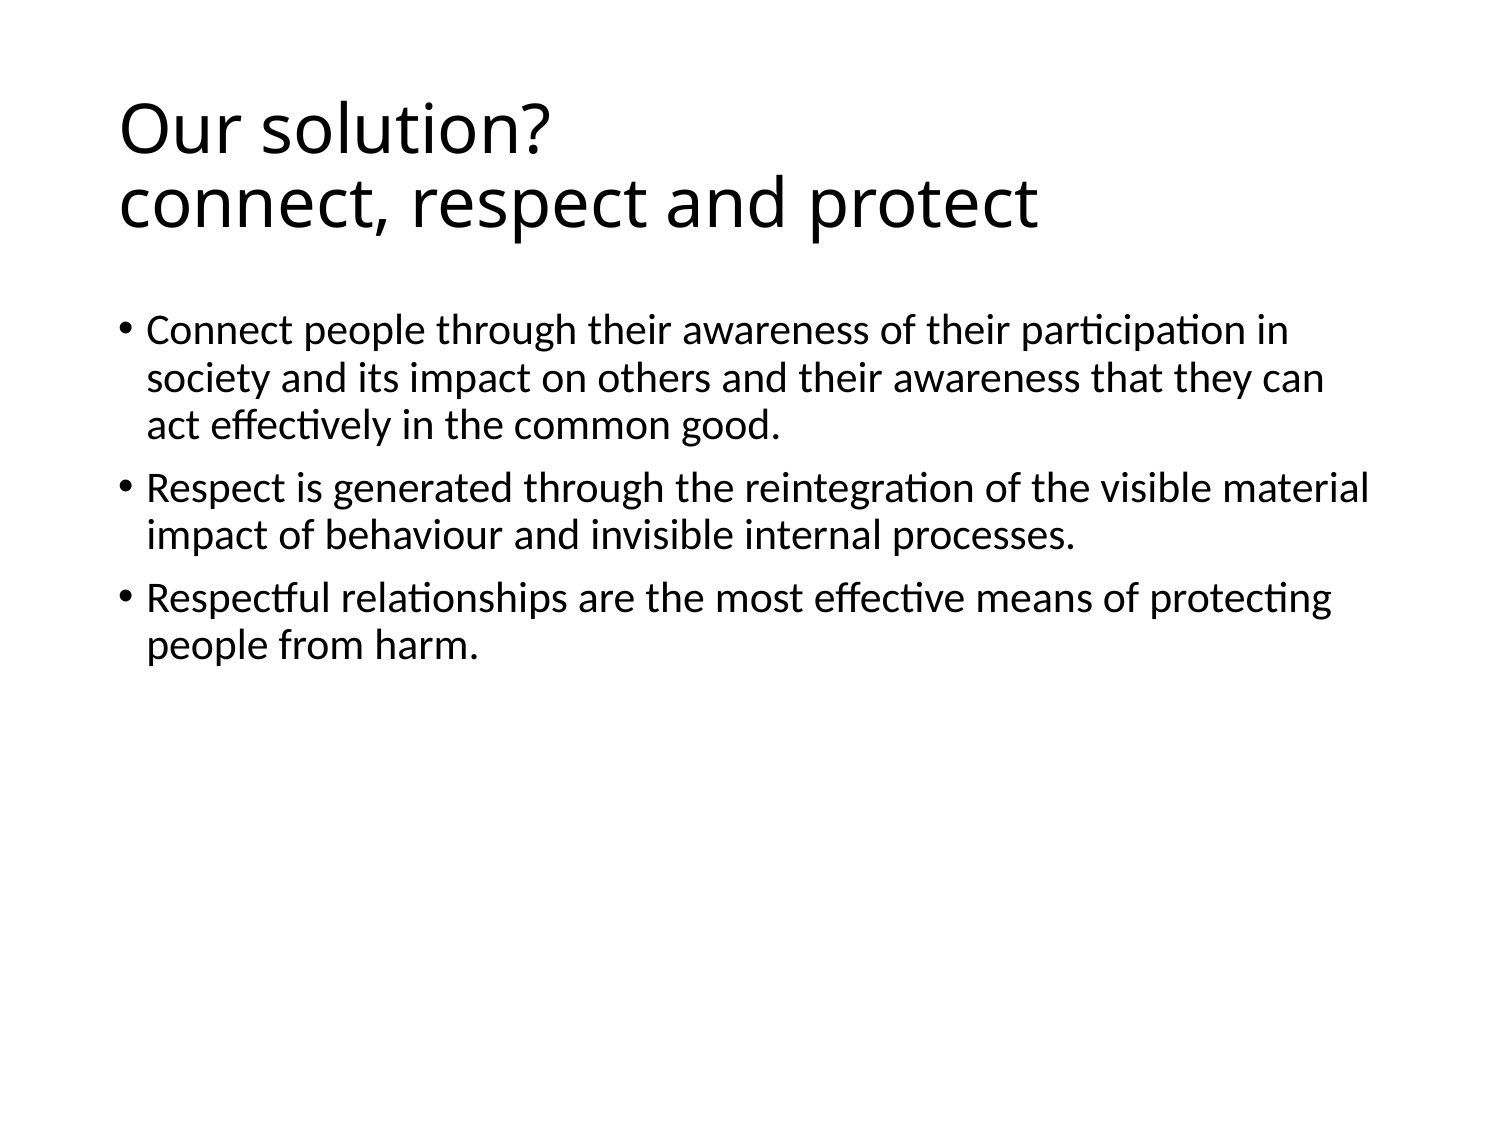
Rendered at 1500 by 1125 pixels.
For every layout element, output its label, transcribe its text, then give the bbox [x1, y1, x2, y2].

list Connect people through their awareness of their participation in society and its impact on others and their awareness that they can act effectively in the common good. Respect is generated through the reintegration of the visible material impact of behaviour and invisible internal processes. Respectful relationships are the most effective means of protecting people from harm. [103, 299, 1397, 1014]
title Our solution? connect, respect and protect [103, 59, 1397, 278]
